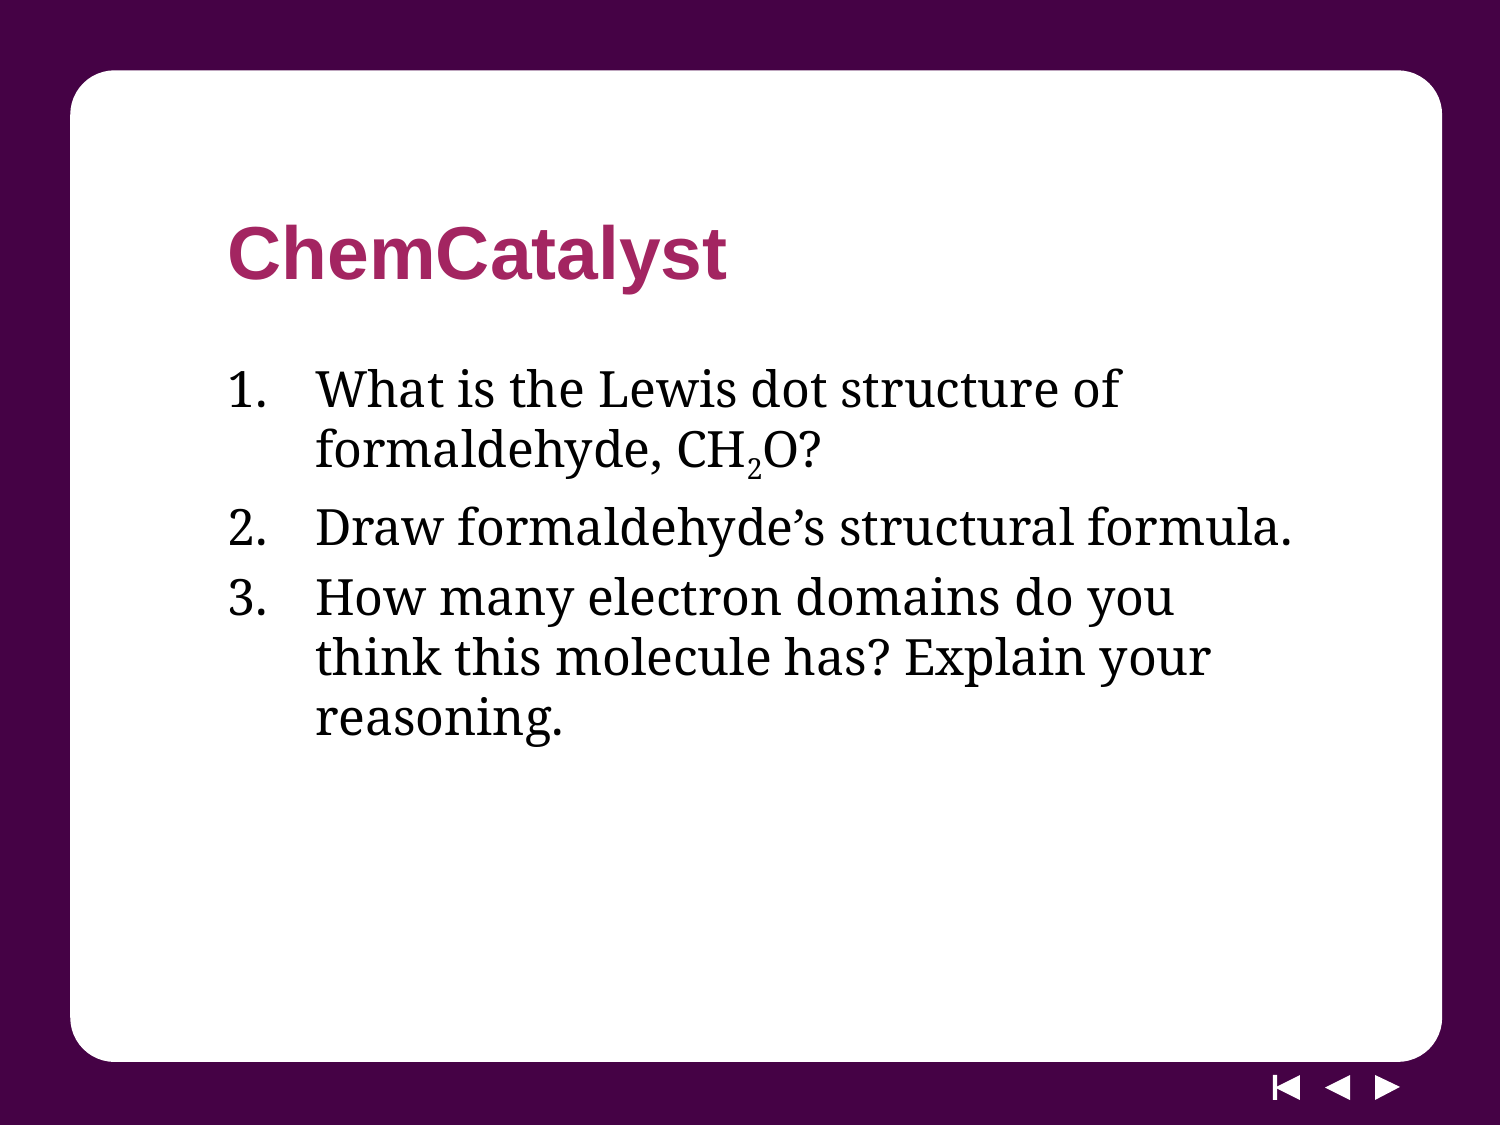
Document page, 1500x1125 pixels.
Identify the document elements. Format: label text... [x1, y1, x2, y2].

list What is the Lewis dot structure of formaldehyde, CH2O? Draw formaldehyde’s structural formula. How many electron domains do you think this molecule has? Explain your reasoning. [212, 350, 1325, 988]
title ChemCatalyst [212, 174, 1425, 325]
